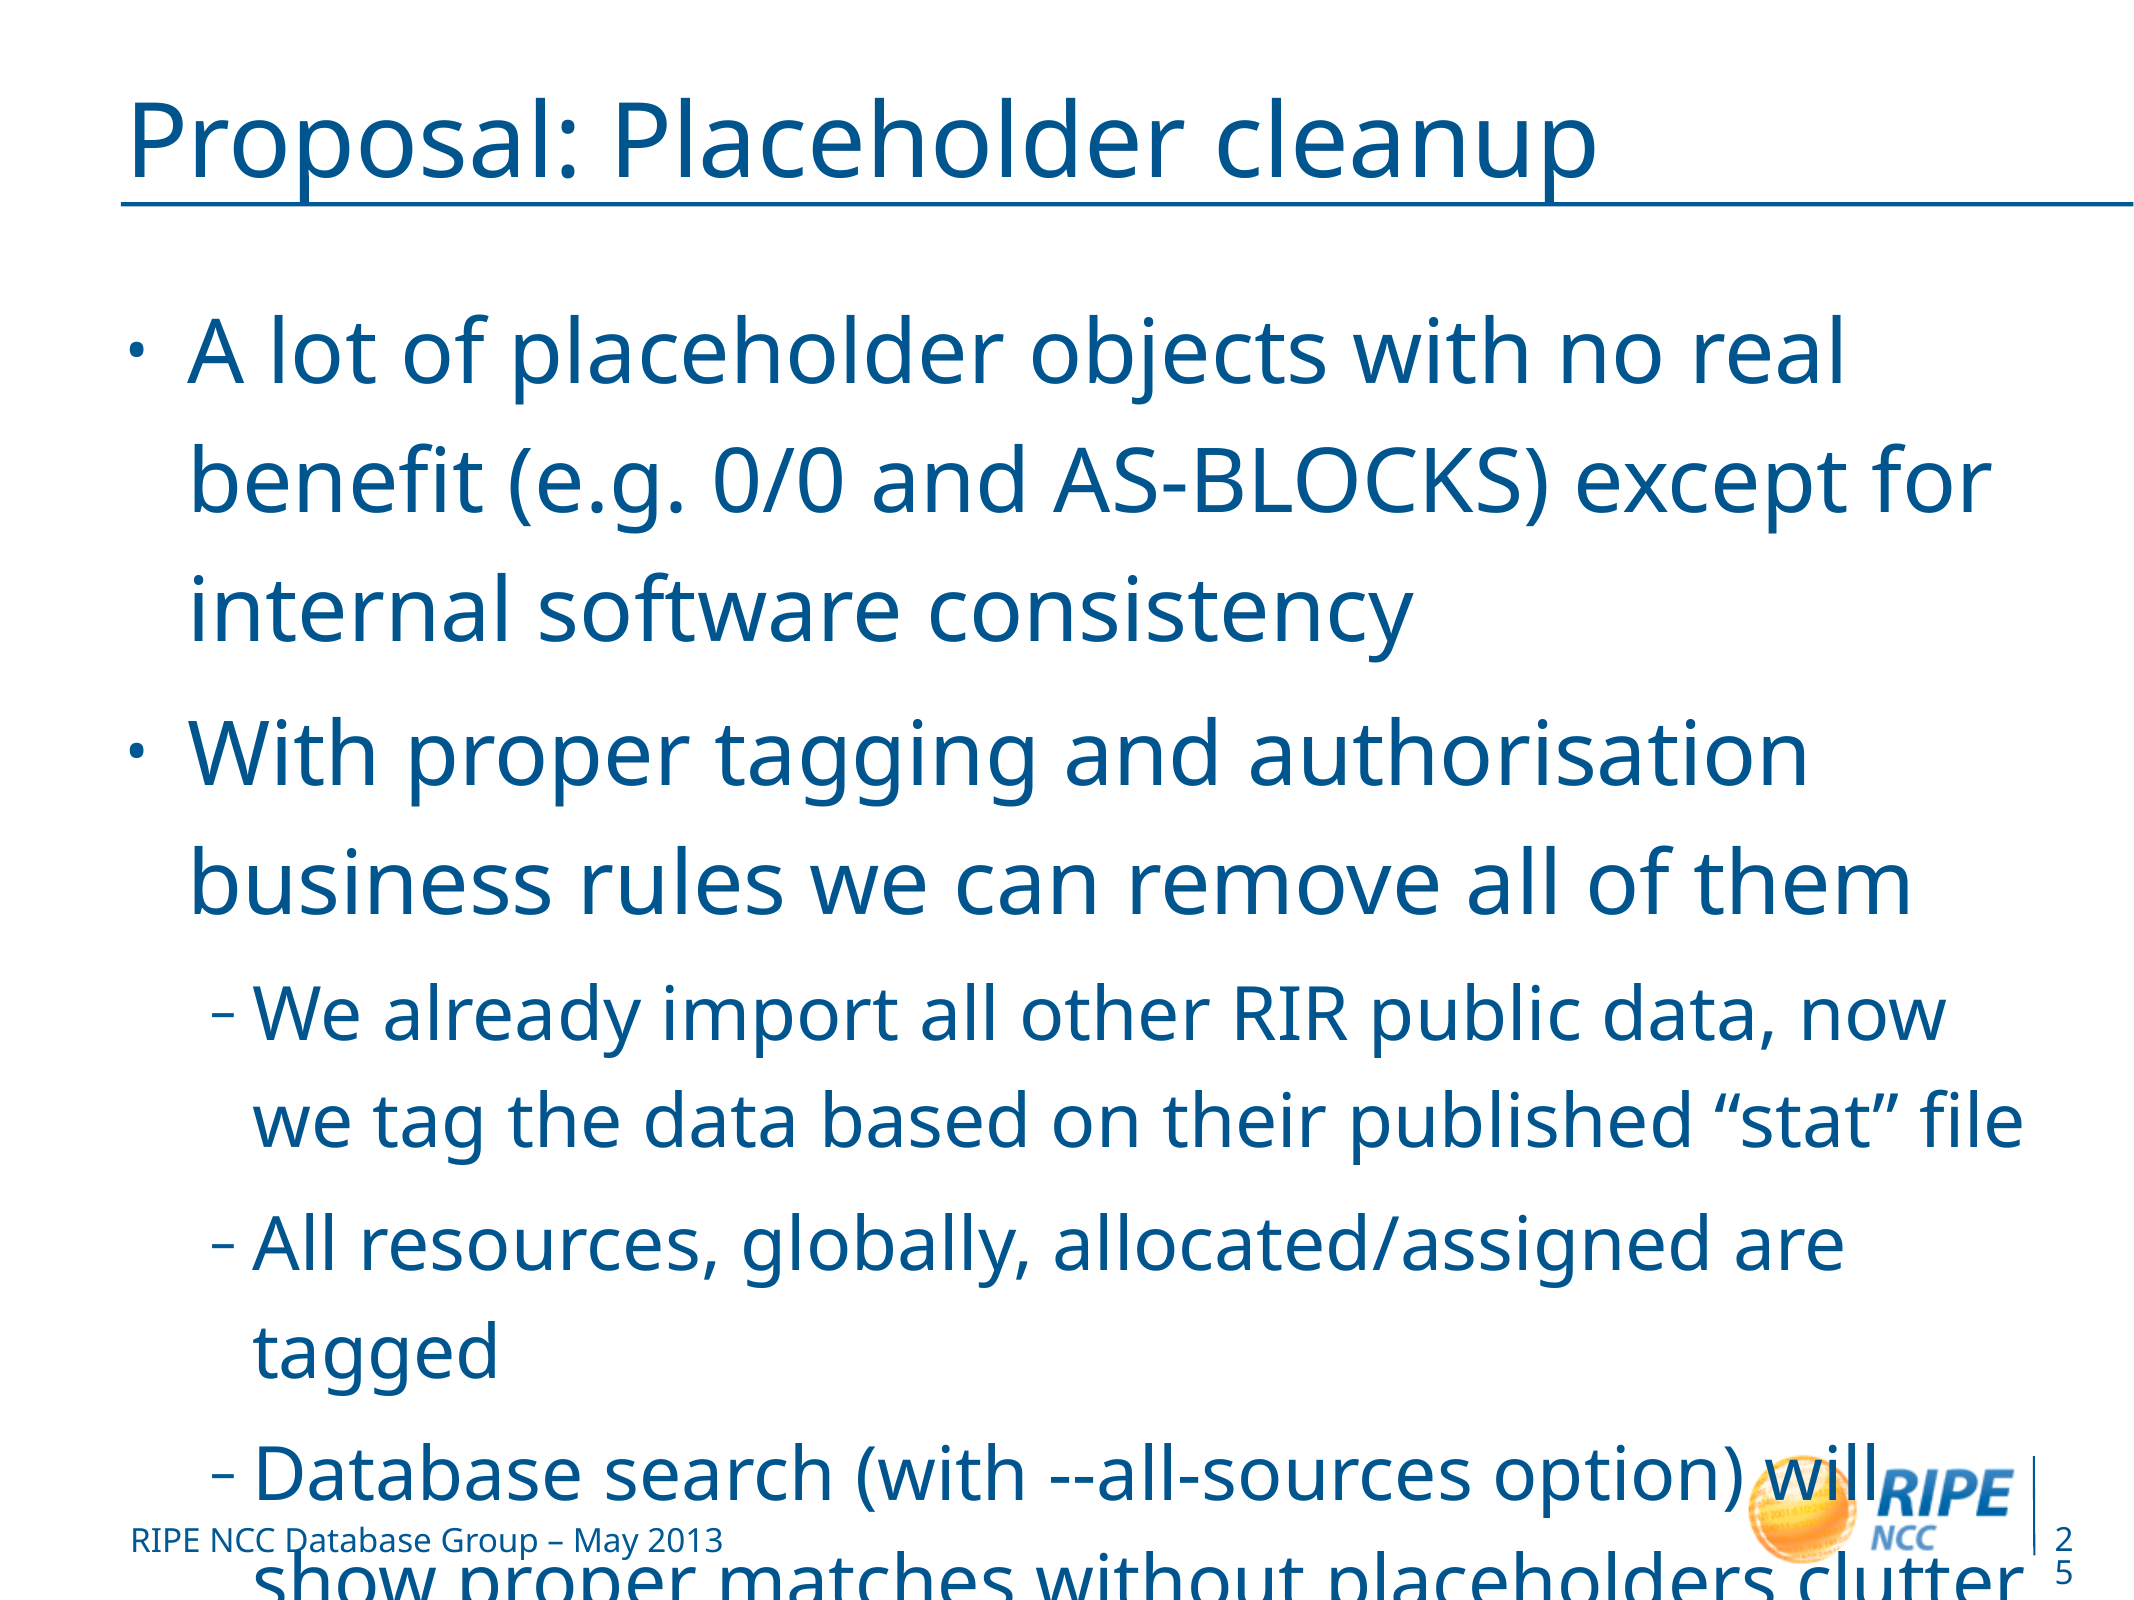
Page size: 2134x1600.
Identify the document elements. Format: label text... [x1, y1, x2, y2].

slide_number 25 [2039, 1509, 2097, 1566]
list A lot of placeholder objects with no real benefit (e.g. 0/0 and AS-BLOCKS) except for internal software consistency With proper tagging and authorisation business rules we can remove all of them We already import all other RIR public data, now we tag the data based on their published “stat” file All resources, globally, allocated/assigned are tagged Database search (with --all-sources option) will show proper matches without placeholders clutter [116, 264, 2047, 1441]
title Proposal: Placeholder cleanup [116, 41, 2047, 207]
picture [1731, 1444, 2034, 1577]
